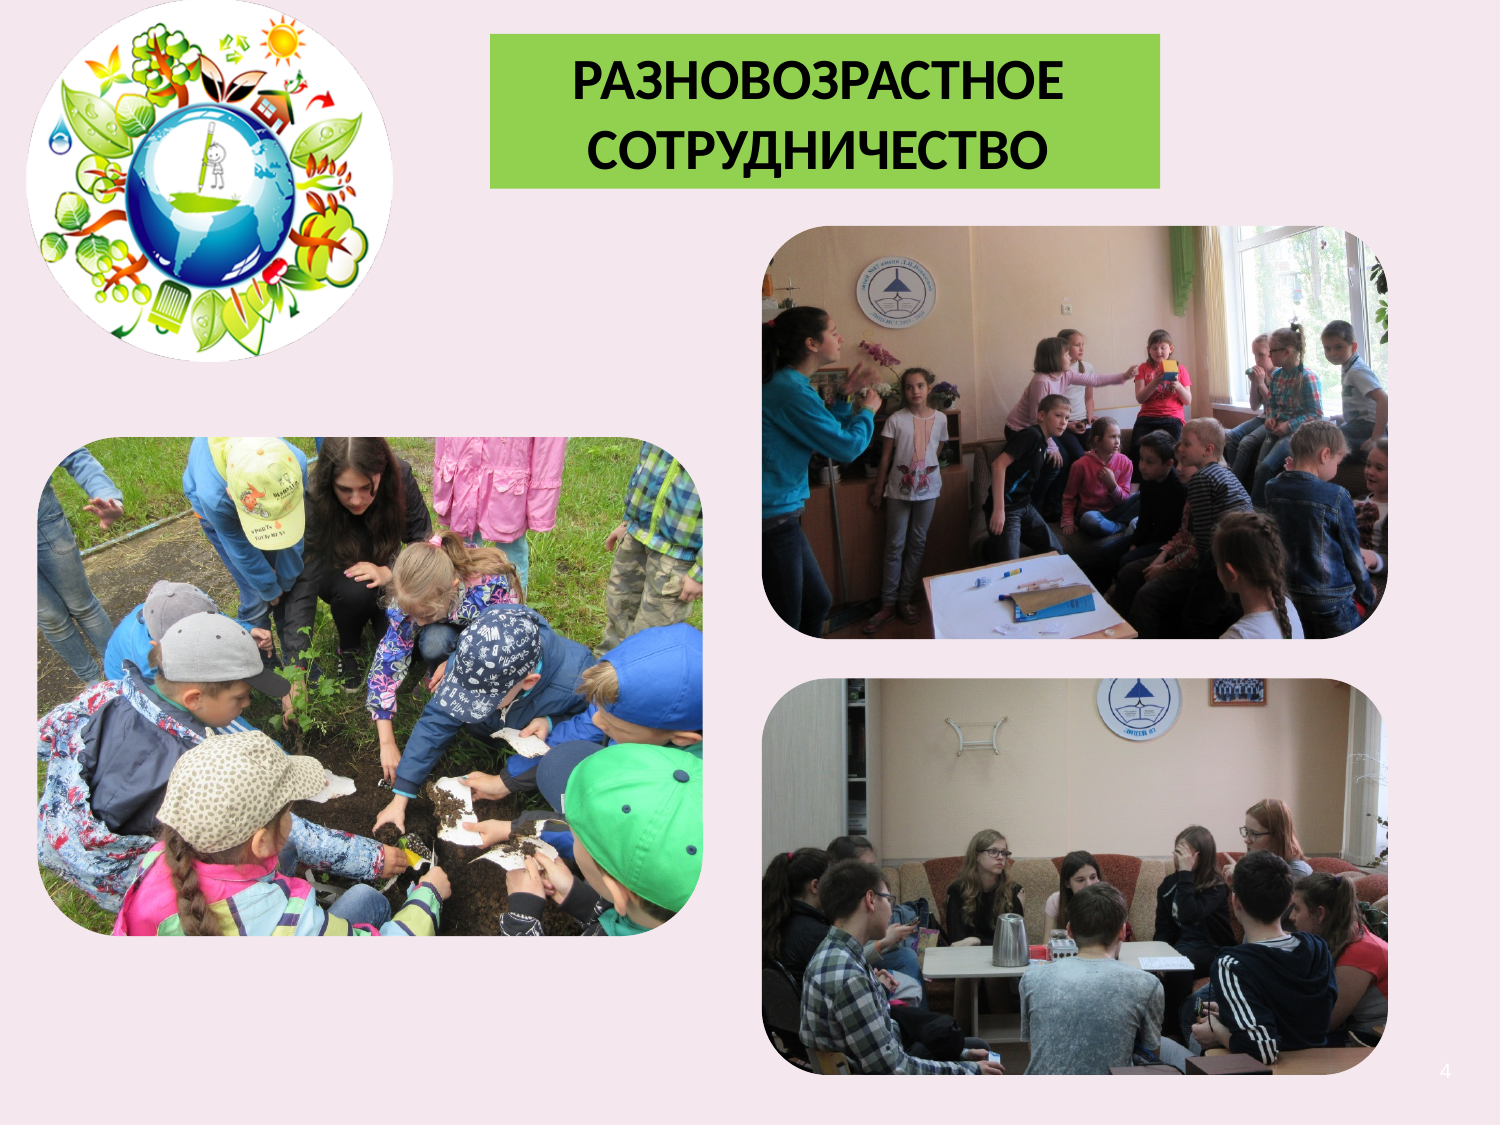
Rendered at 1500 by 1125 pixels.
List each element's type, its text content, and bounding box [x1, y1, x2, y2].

picture [37, 436, 703, 937]
text_box РАЗНОВОЗРАСТНОЕ СОТРУДНИЧЕСТВО [490, 33, 1161, 189]
picture [25, 0, 394, 362]
picture [761, 225, 1389, 640]
text_box 4 [1425, 1050, 1475, 1090]
picture [761, 678, 1389, 1076]
